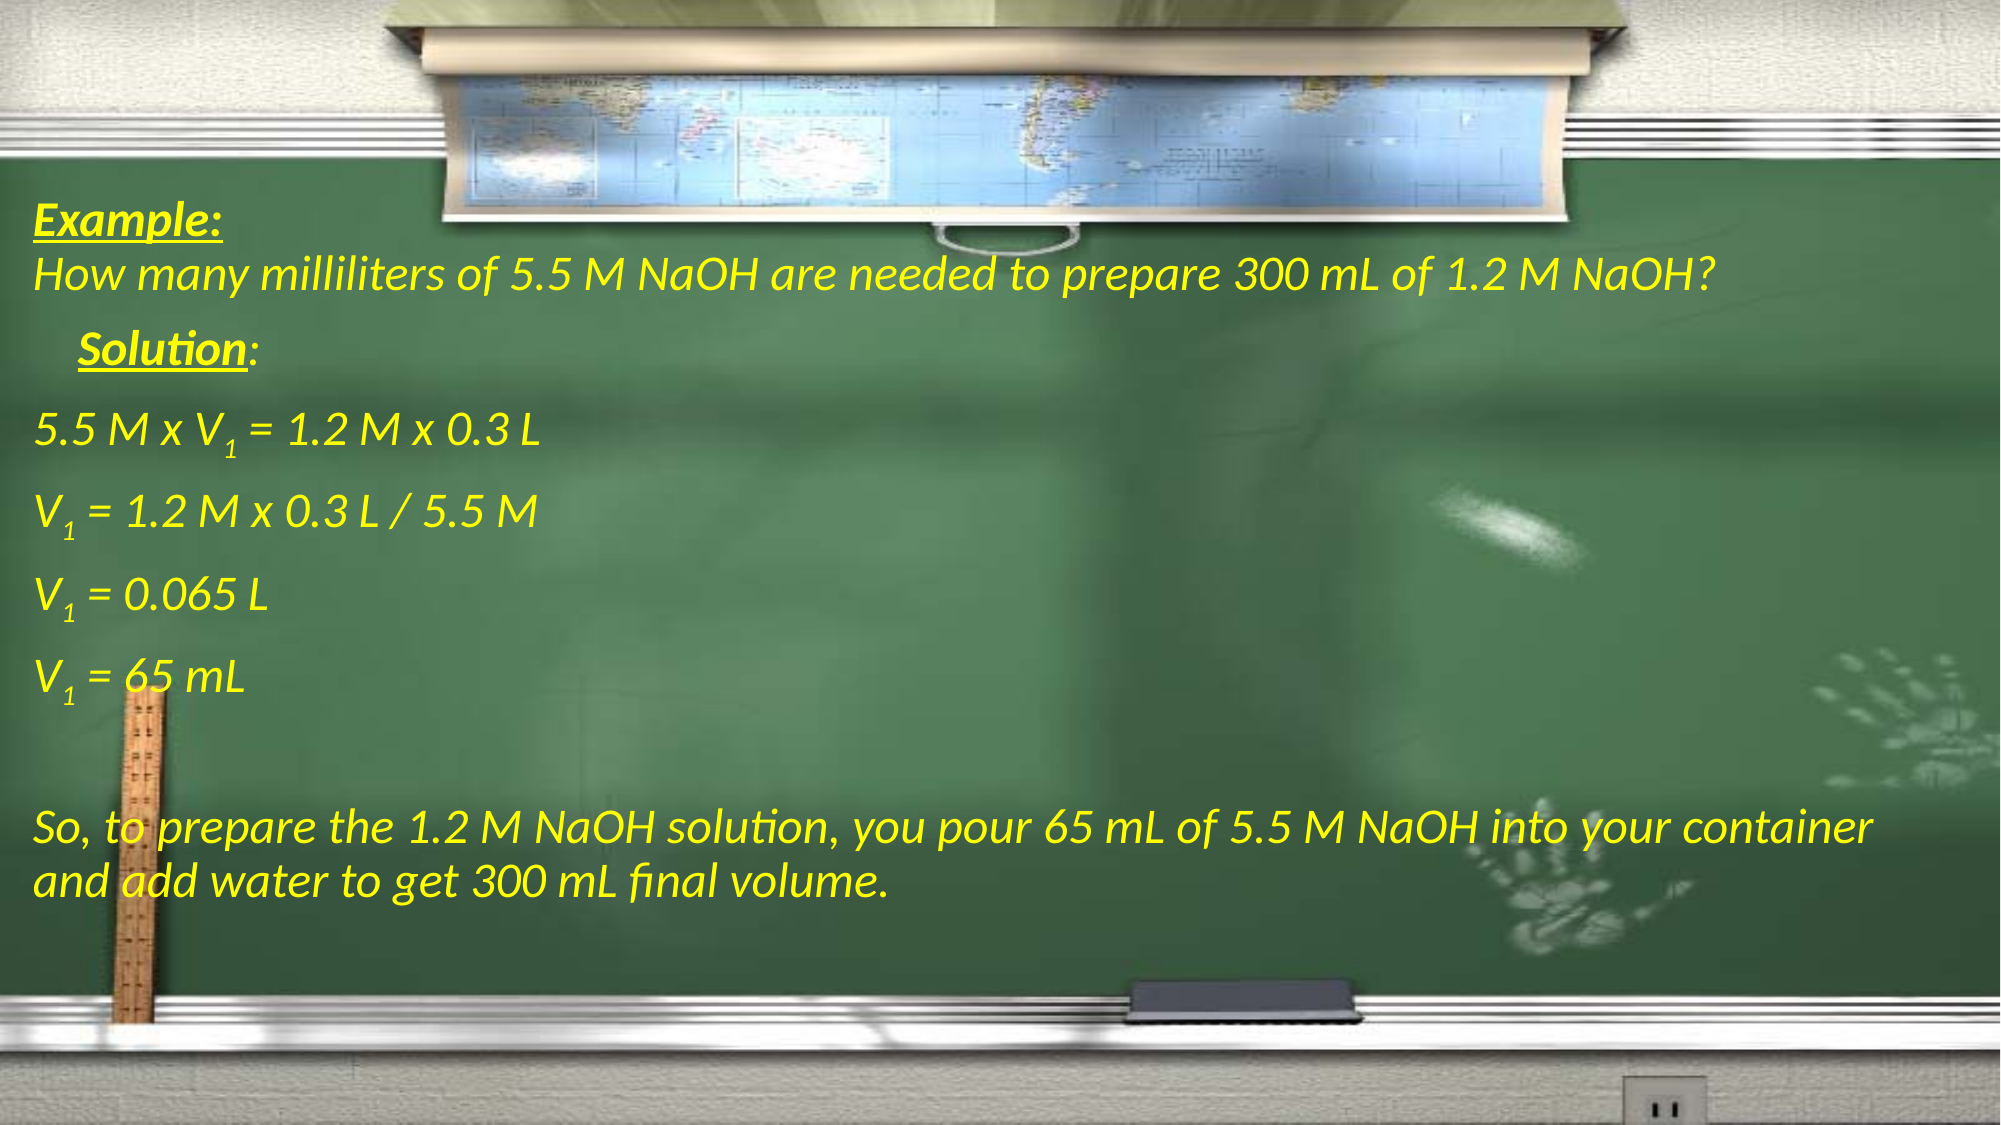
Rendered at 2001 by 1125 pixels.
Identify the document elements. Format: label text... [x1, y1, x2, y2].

text_box Example: How many milliliters of 5.5 M NaOH are needed to prepare 300 mL of 1.2 M NaOH? Solution: 5.5 M x V1 = 1.2 M x 0.3 L V1 = 1.2 M x 0.3 L / 5.5 M V1 = 0.065 L V1 = 65 mL So, to prepare the 1.2 M NaOH solution, you pour 65 mL of 5.5 M NaOH into your container and add water to get 300 mL final volume. [18, 29, 1971, 1000]
picture [0, 0, 2001, 1125]
